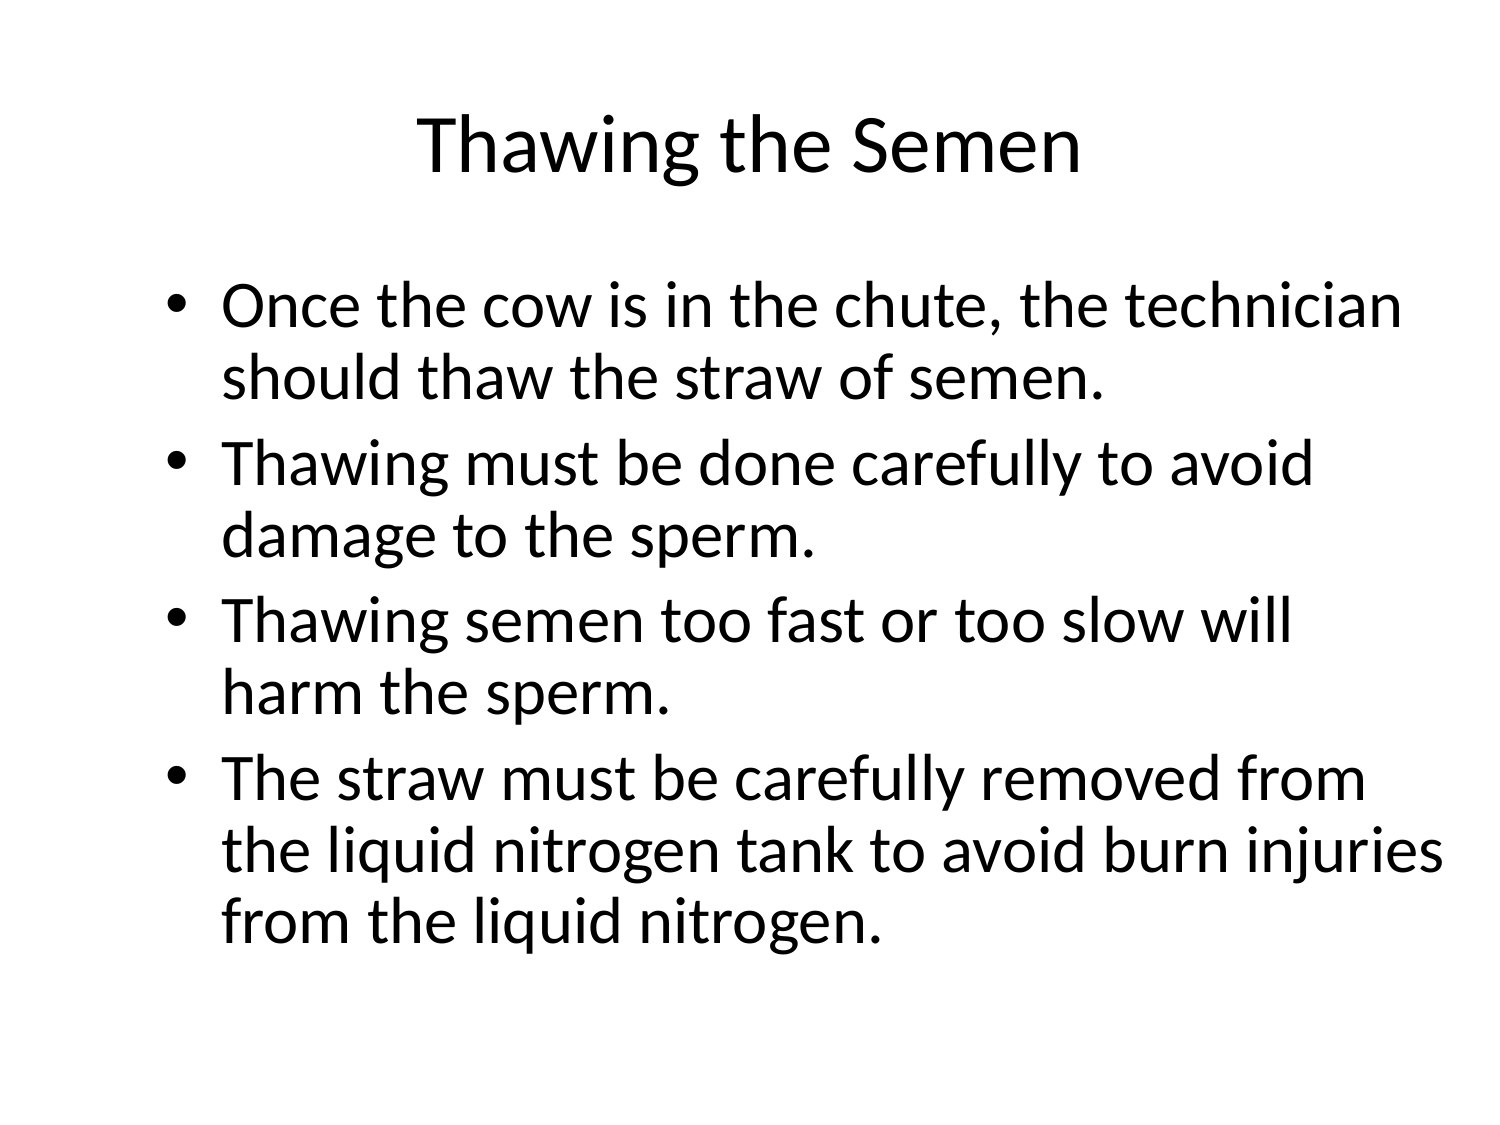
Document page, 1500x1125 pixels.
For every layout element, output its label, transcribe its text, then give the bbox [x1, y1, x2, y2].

list Once the cow is in the chute, the technician should thaw the straw of semen. Thawing must be done carefully to avoid damage to the sperm. Thawing semen too fast or too slow will harm the sperm. The straw must be carefully removed from the liquid nitrogen tank to avoid burn injuries from the liquid nitrogen. [150, 262, 1463, 1050]
title Thawing the Semen [75, 45, 1425, 233]
